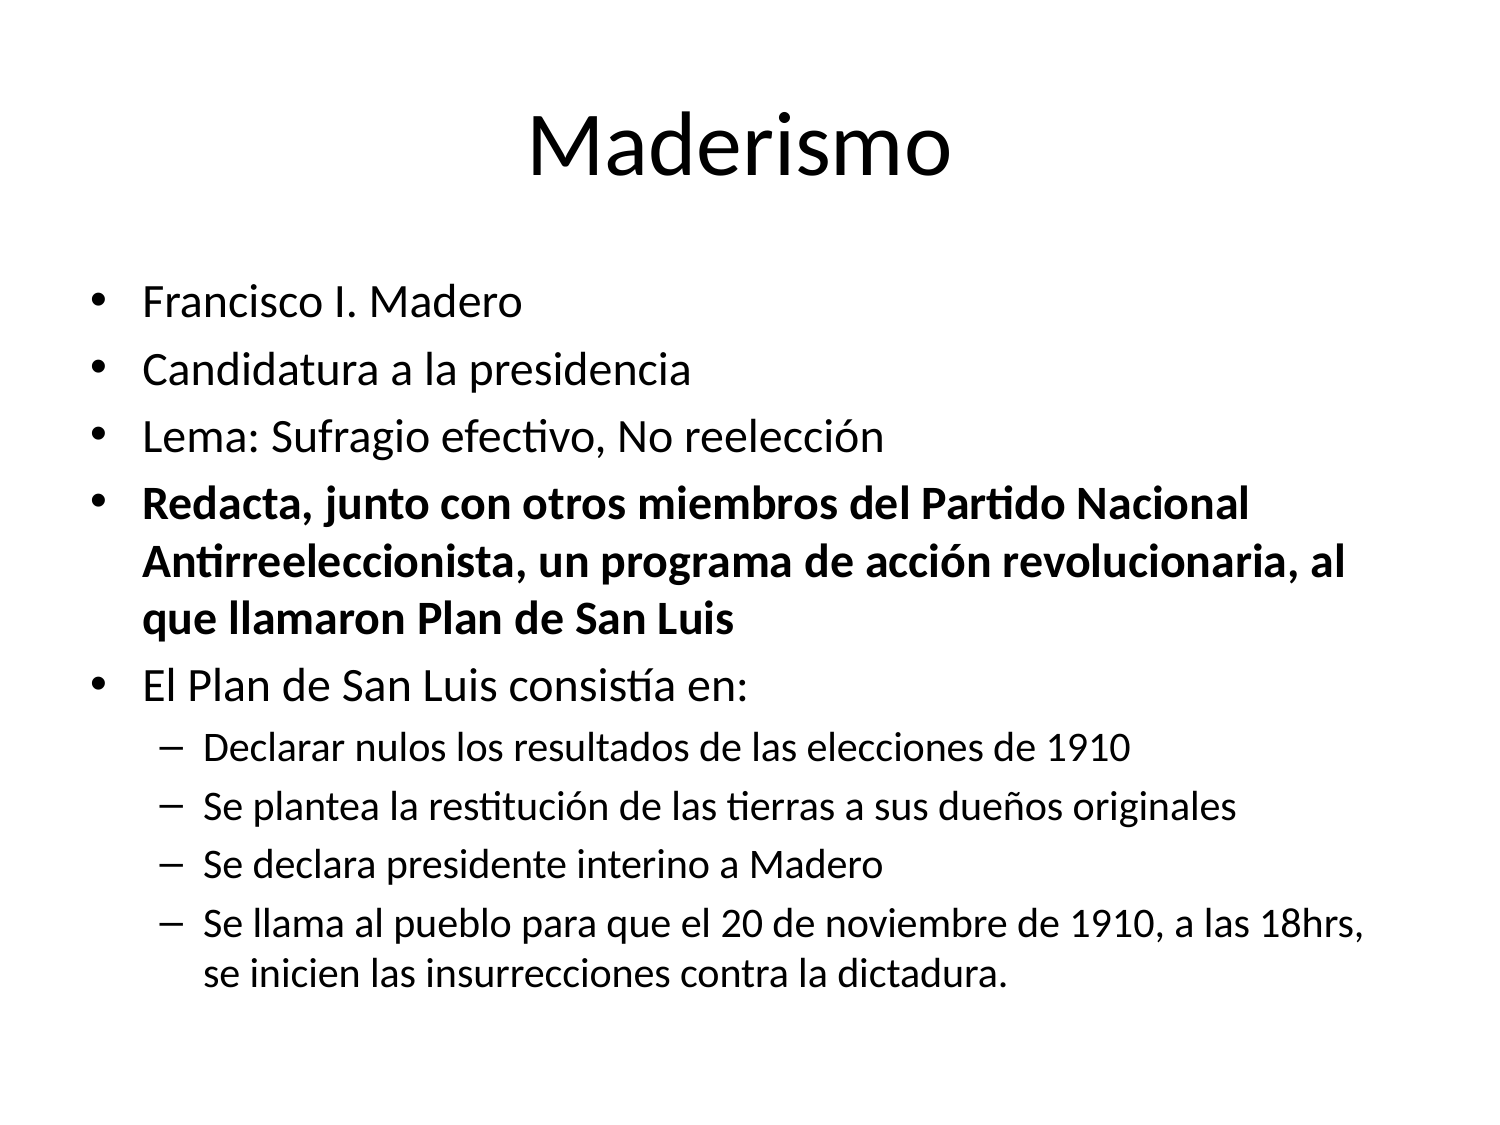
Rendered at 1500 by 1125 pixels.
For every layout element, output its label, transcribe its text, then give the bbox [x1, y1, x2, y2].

list Francisco I. Madero Candidatura a la presidencia Lema: Sufragio efectivo, No reelección Redacta, junto con otros miembros del Partido Nacional Antirreeleccionista, un programa de acción revolucionaria, al que llamaron Plan de San Luis El Plan de San Luis consistía en: Declarar nulos los resultados de las elecciones de 1910 Se plantea la restitución de las tierras a sus dueños originales Se declara presidente interino a Madero Se llama al pueblo para que el 20 de noviembre de 1910, a las 18hrs, se inicien las insurrecciones contra la dictadura. [75, 262, 1425, 1005]
title Maderismo [75, 45, 1425, 233]
